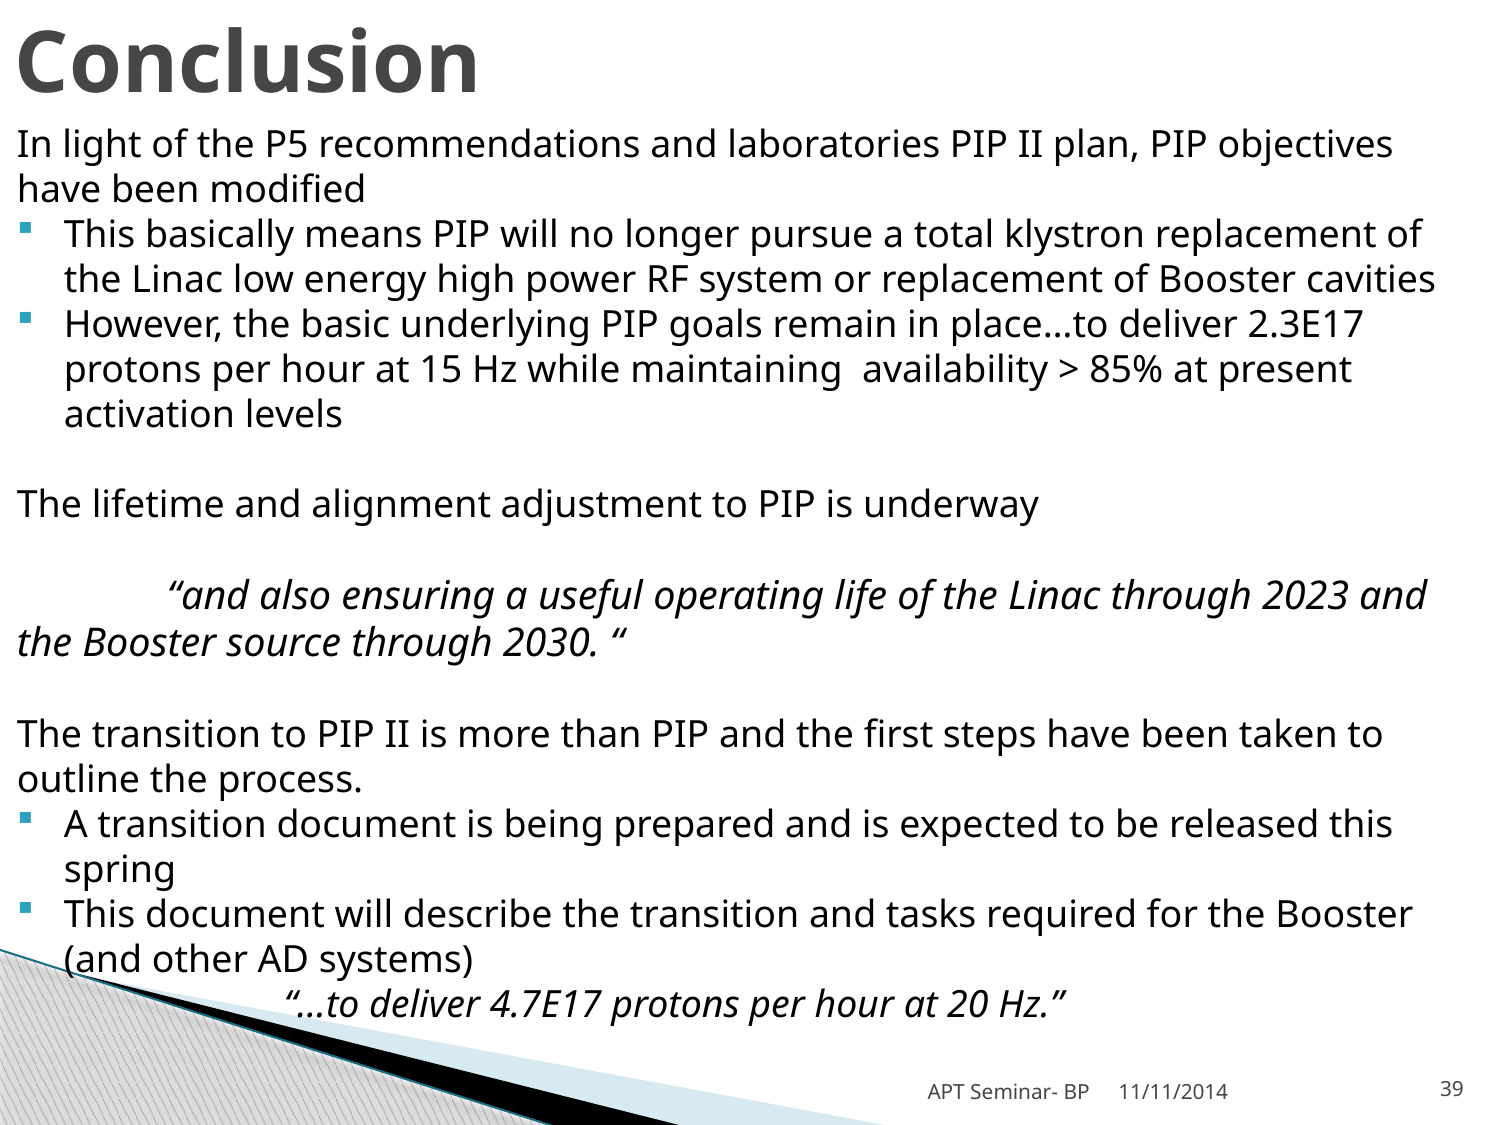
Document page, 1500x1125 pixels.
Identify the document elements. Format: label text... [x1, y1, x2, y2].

title Conclusion [0, 0, 1498, 80]
text_box In light of the P5 recommendations and laboratories PIP II plan, PIP objectives have been modified This basically means PIP will no longer pursue a total klystron replacement of the Linac low energy high power RF system or replacement of Booster cavities However, the basic underlying PIP goals remain in place…to deliver 2.3E17 protons per hour at 15 Hz while maintaining availability > 85% at present activation levels The lifetime and alignment adjustment to PIP is underway “and also ensuring a useful operating life of the Linac through 2023 and the Booster source through 2030. “ The transition to PIP II is more than PIP and the first steps have been taken to outline the process. A transition document is being prepared and is expected to be released this spring This document will describe the transition and tasks required for the Booster (and other AD systems) “…to deliver 4.7E17 protons per hour at 20 Hz.” [2, 112, 1500, 1123]
slide_number 39 [1418, 1051, 1479, 1112]
